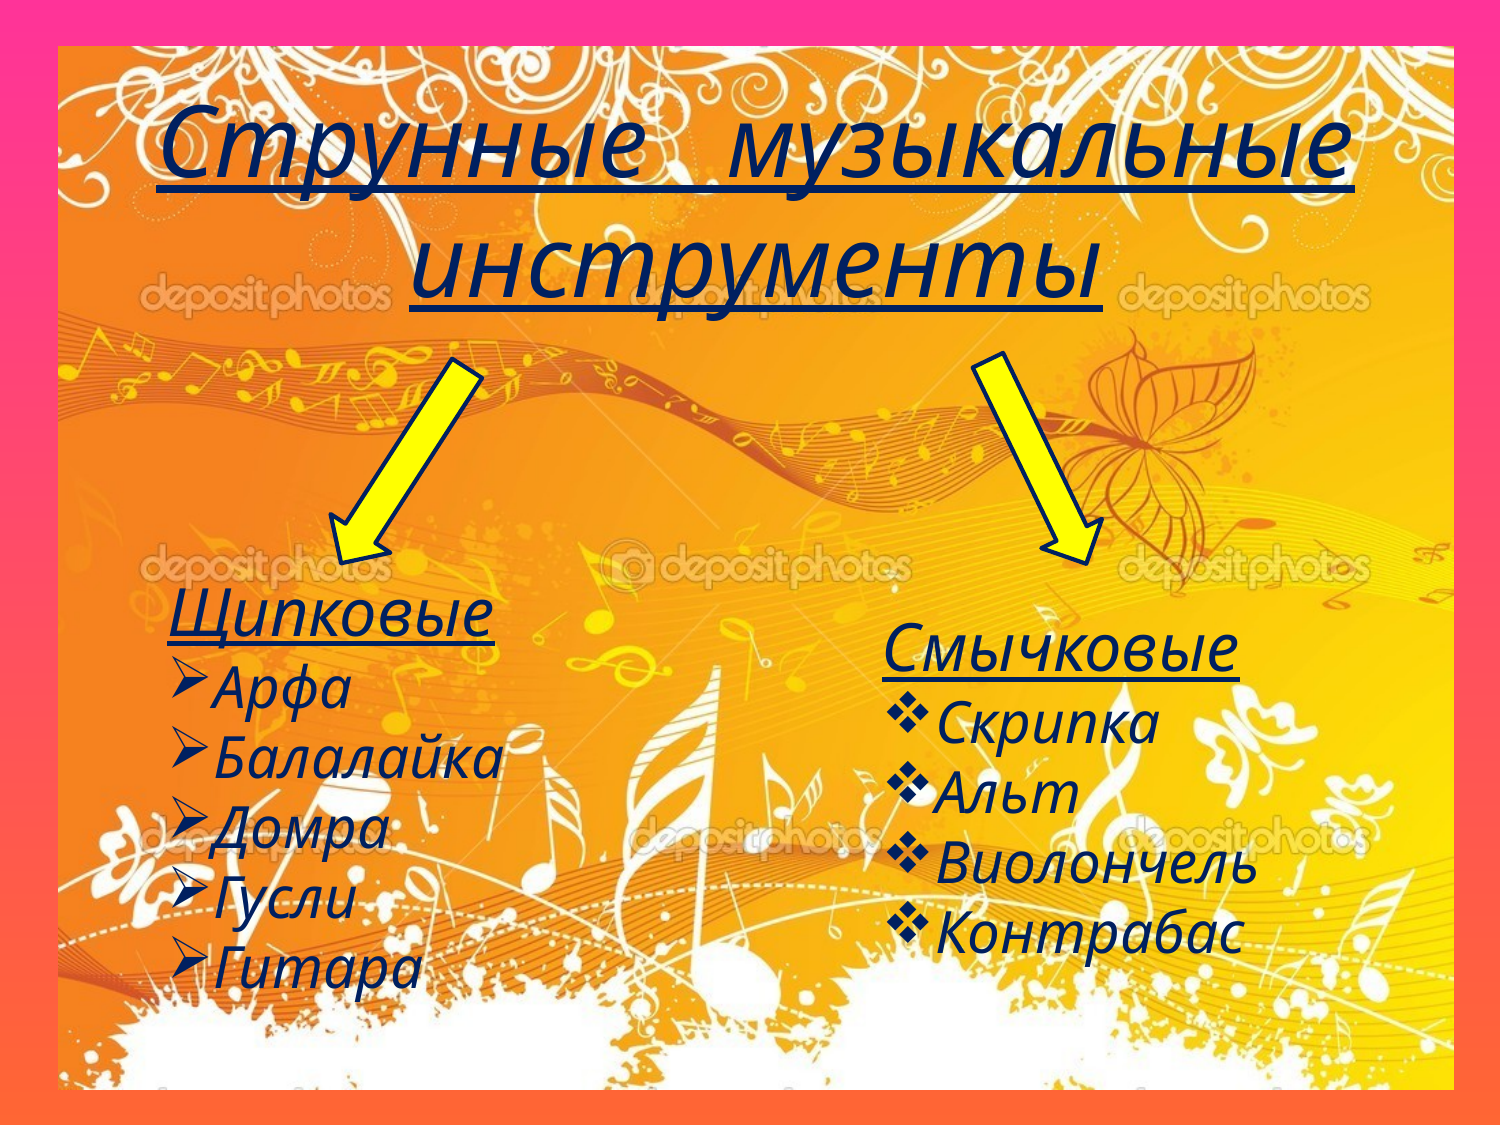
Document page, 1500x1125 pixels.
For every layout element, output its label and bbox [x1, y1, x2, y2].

picture [58, 46, 1454, 1091]
